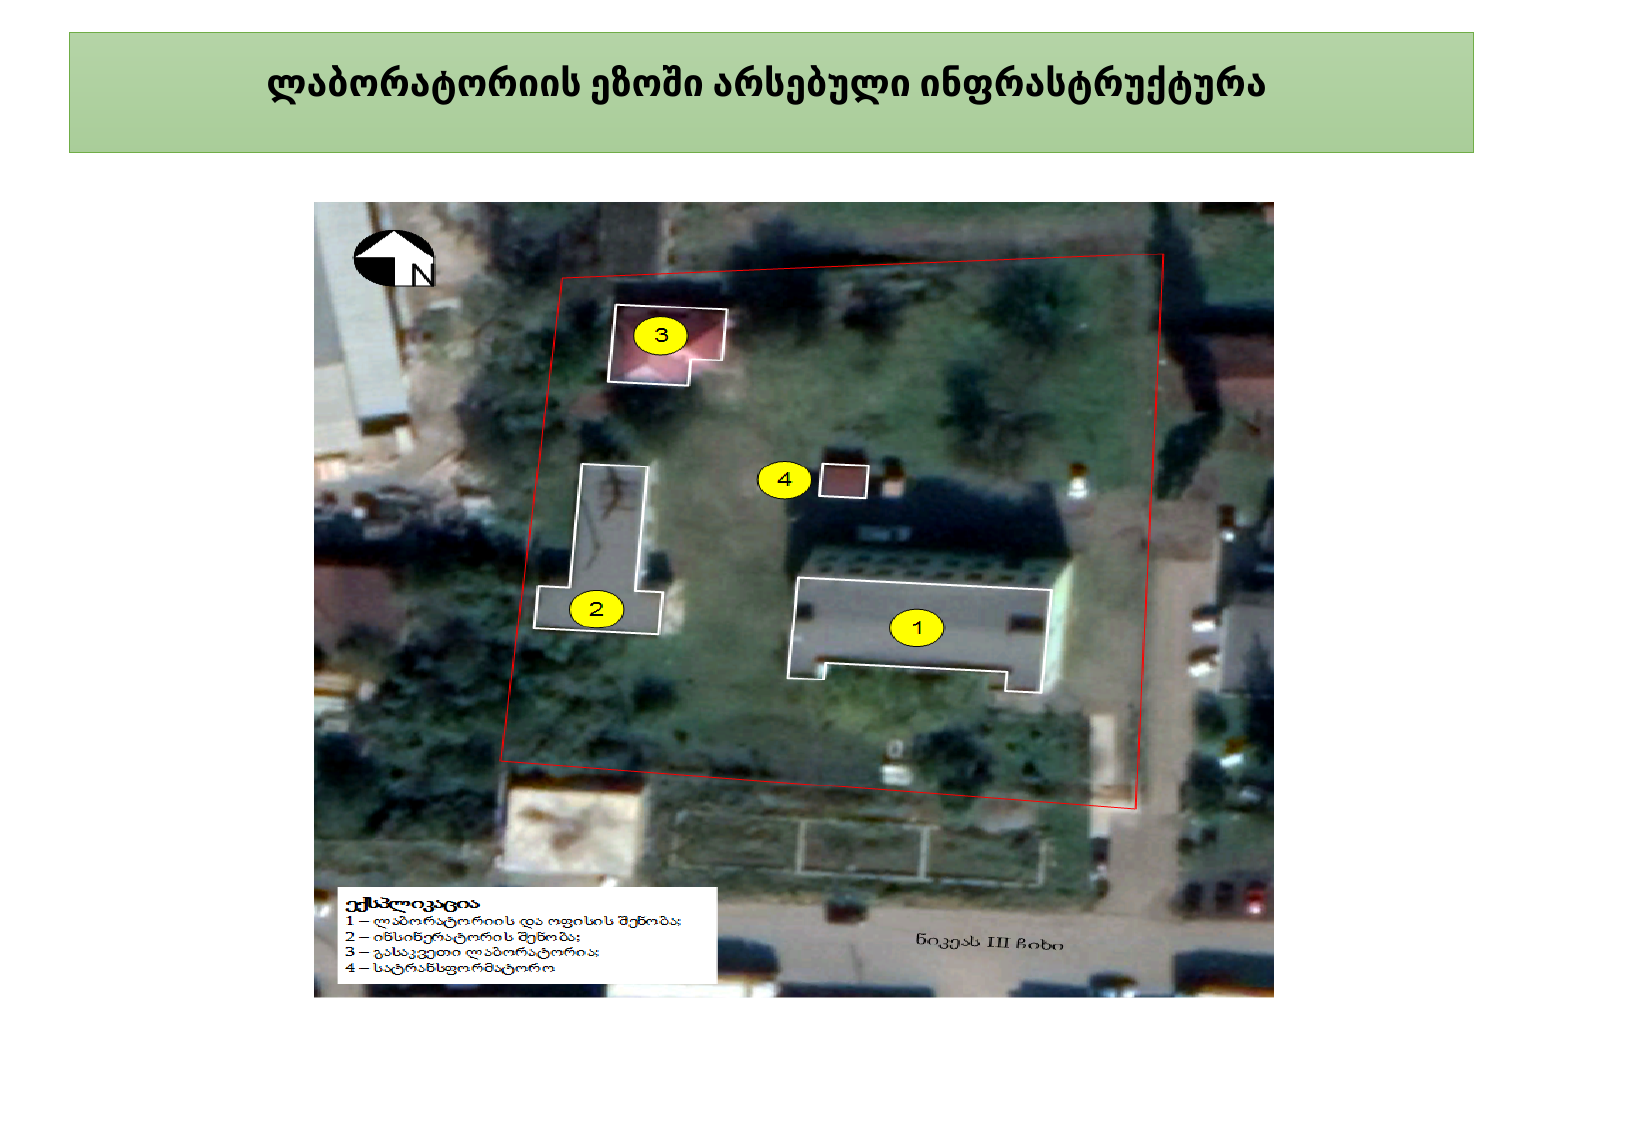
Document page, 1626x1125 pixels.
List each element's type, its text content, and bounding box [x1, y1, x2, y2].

picture [313, 201, 1276, 998]
title ლაბორატორიის ეზოში არსებული ინფრასტრუქტურა [69, 32, 1474, 153]
